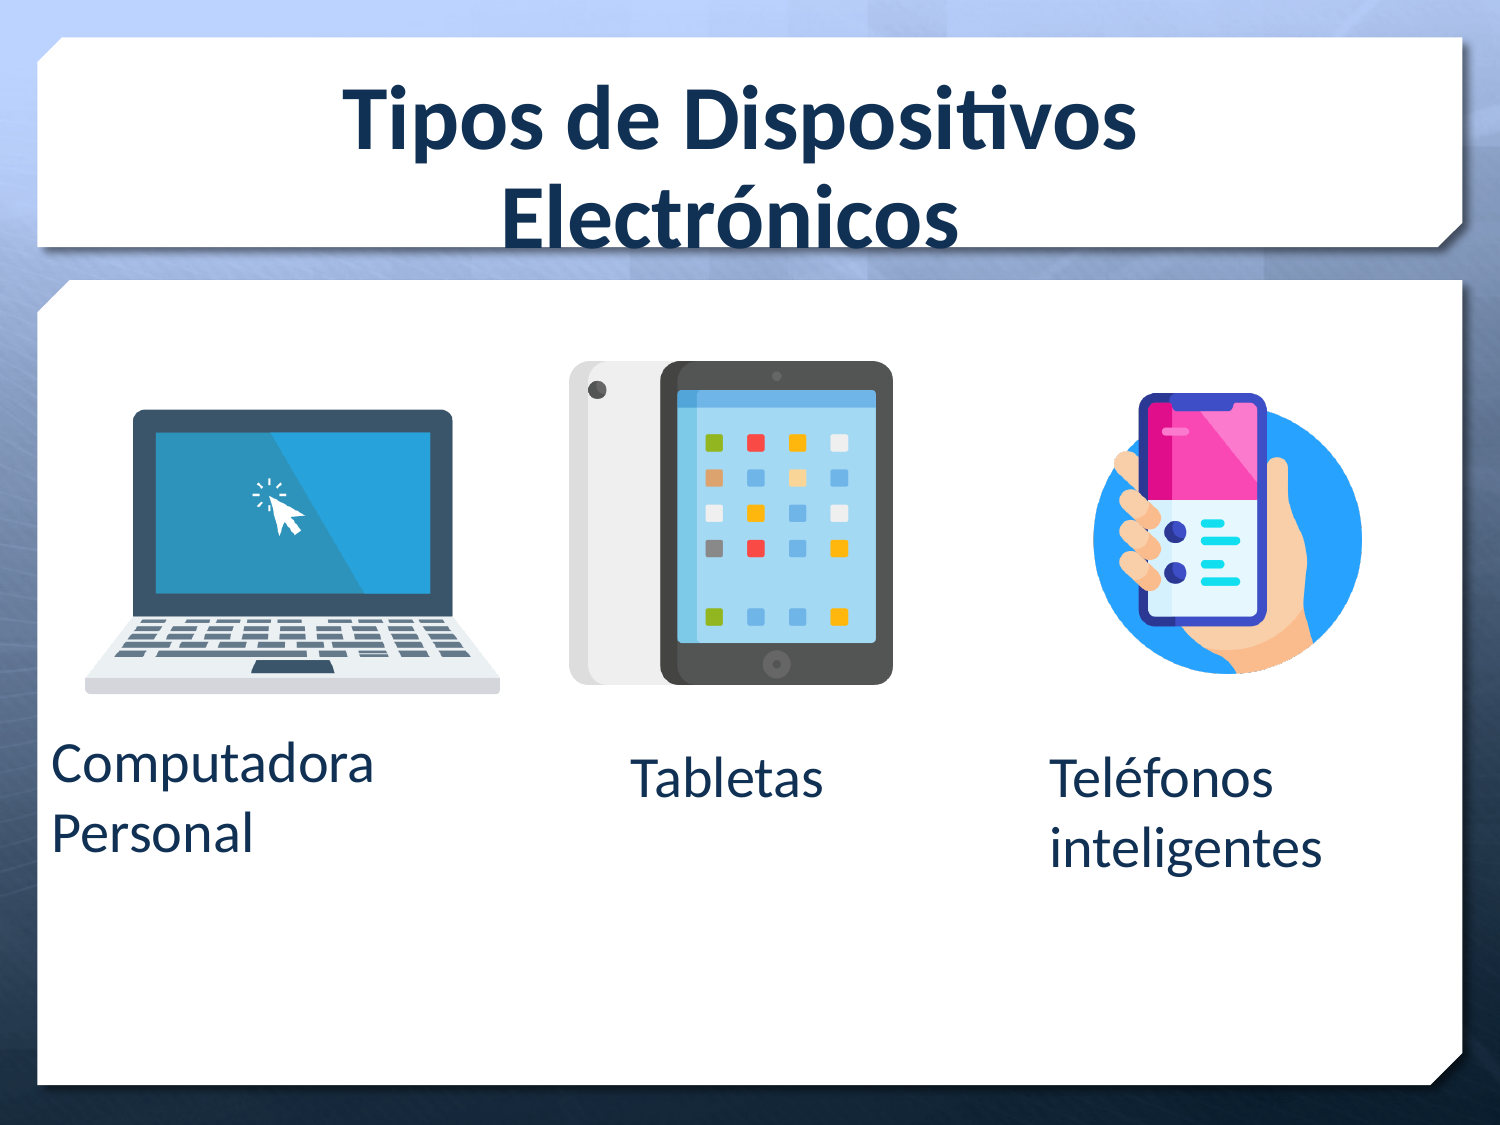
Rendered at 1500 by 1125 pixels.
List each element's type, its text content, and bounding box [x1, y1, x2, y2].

text_box Computadora Personal [36, 717, 526, 803]
picture [1087, 393, 1369, 675]
text_box Tabletas [615, 731, 852, 817]
picture [85, 343, 501, 760]
text_box Tipos de Dispositivos Electrónicos [137, 59, 1344, 280]
text_box Teléfonos inteligentes [1034, 731, 1384, 874]
picture [568, 361, 894, 686]
